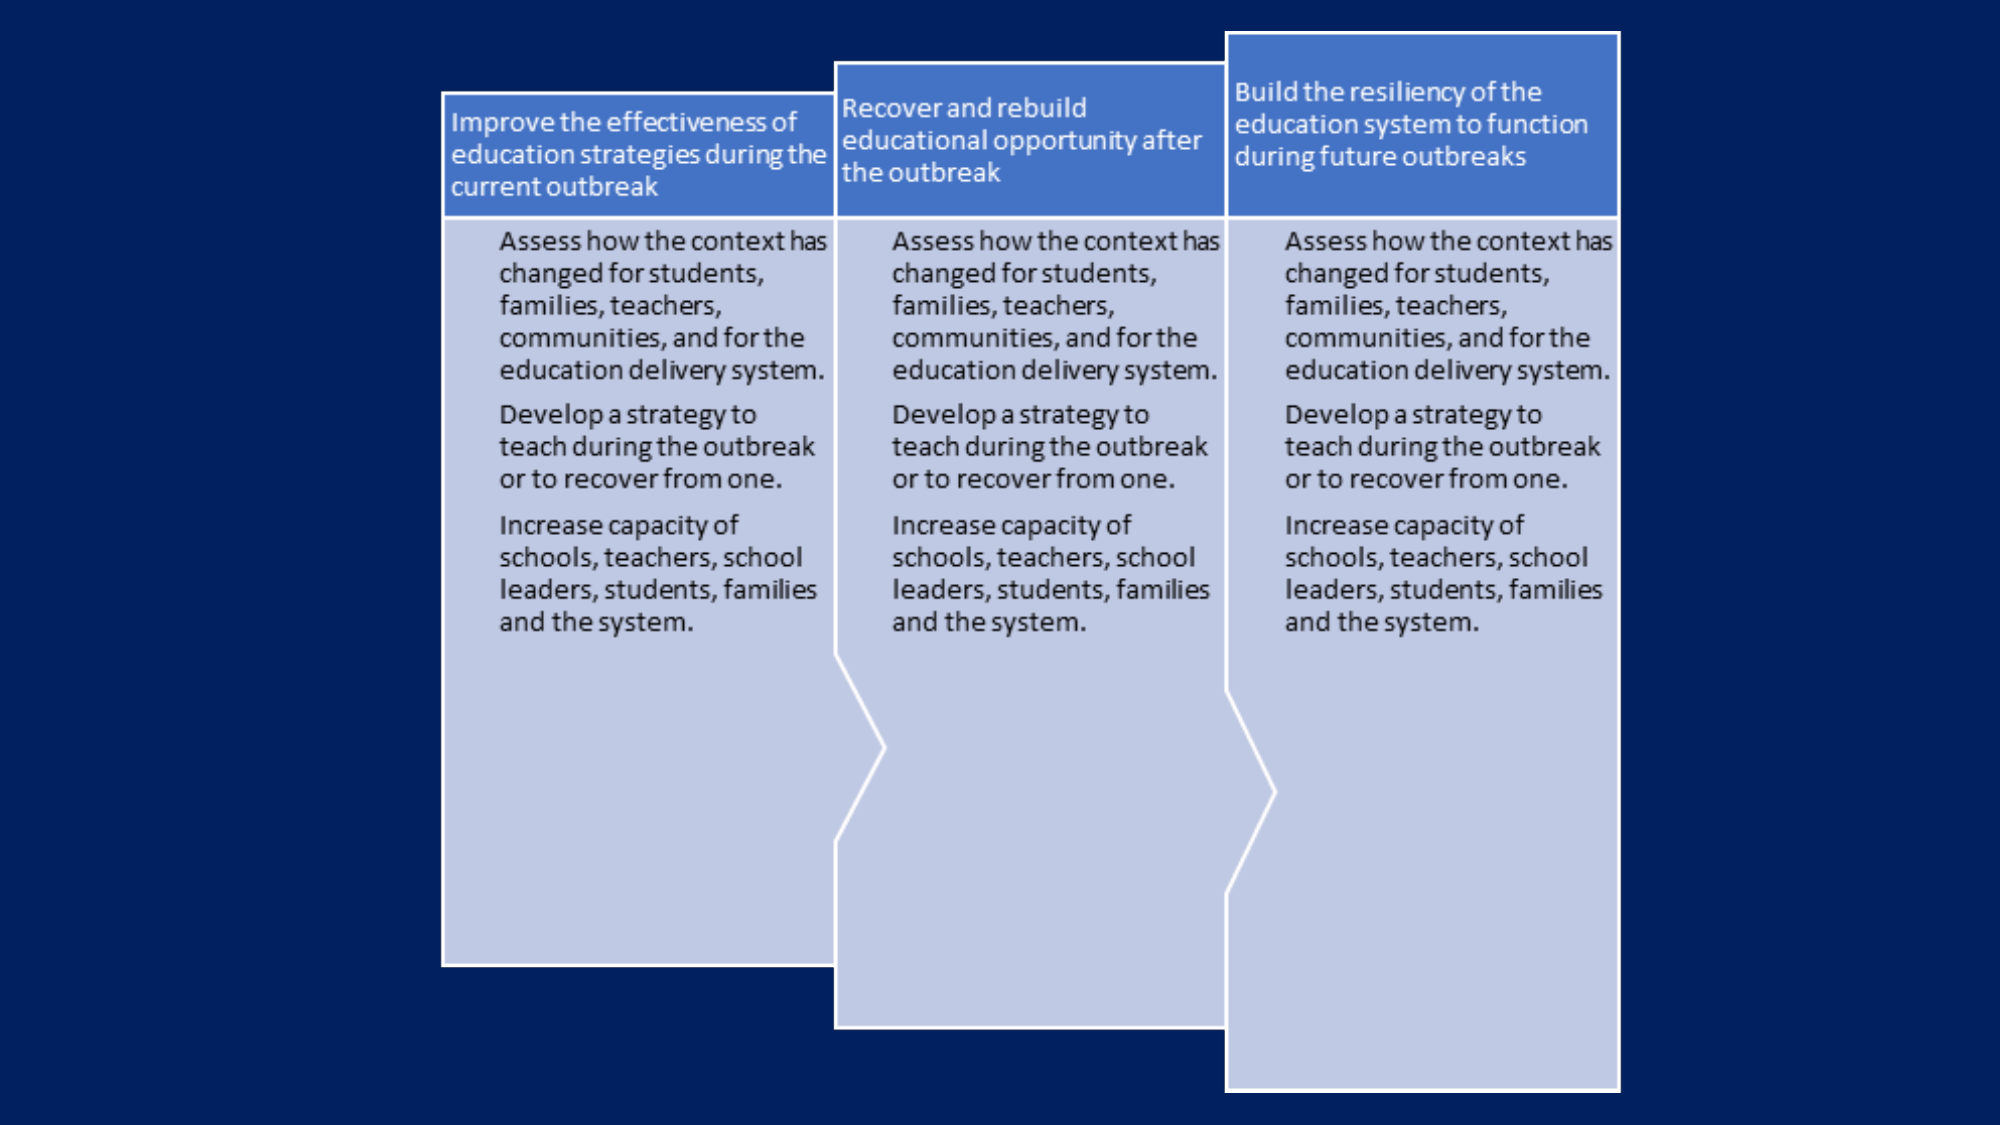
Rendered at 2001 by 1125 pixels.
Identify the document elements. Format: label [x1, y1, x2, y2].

picture [124, 31, 1938, 1094]
